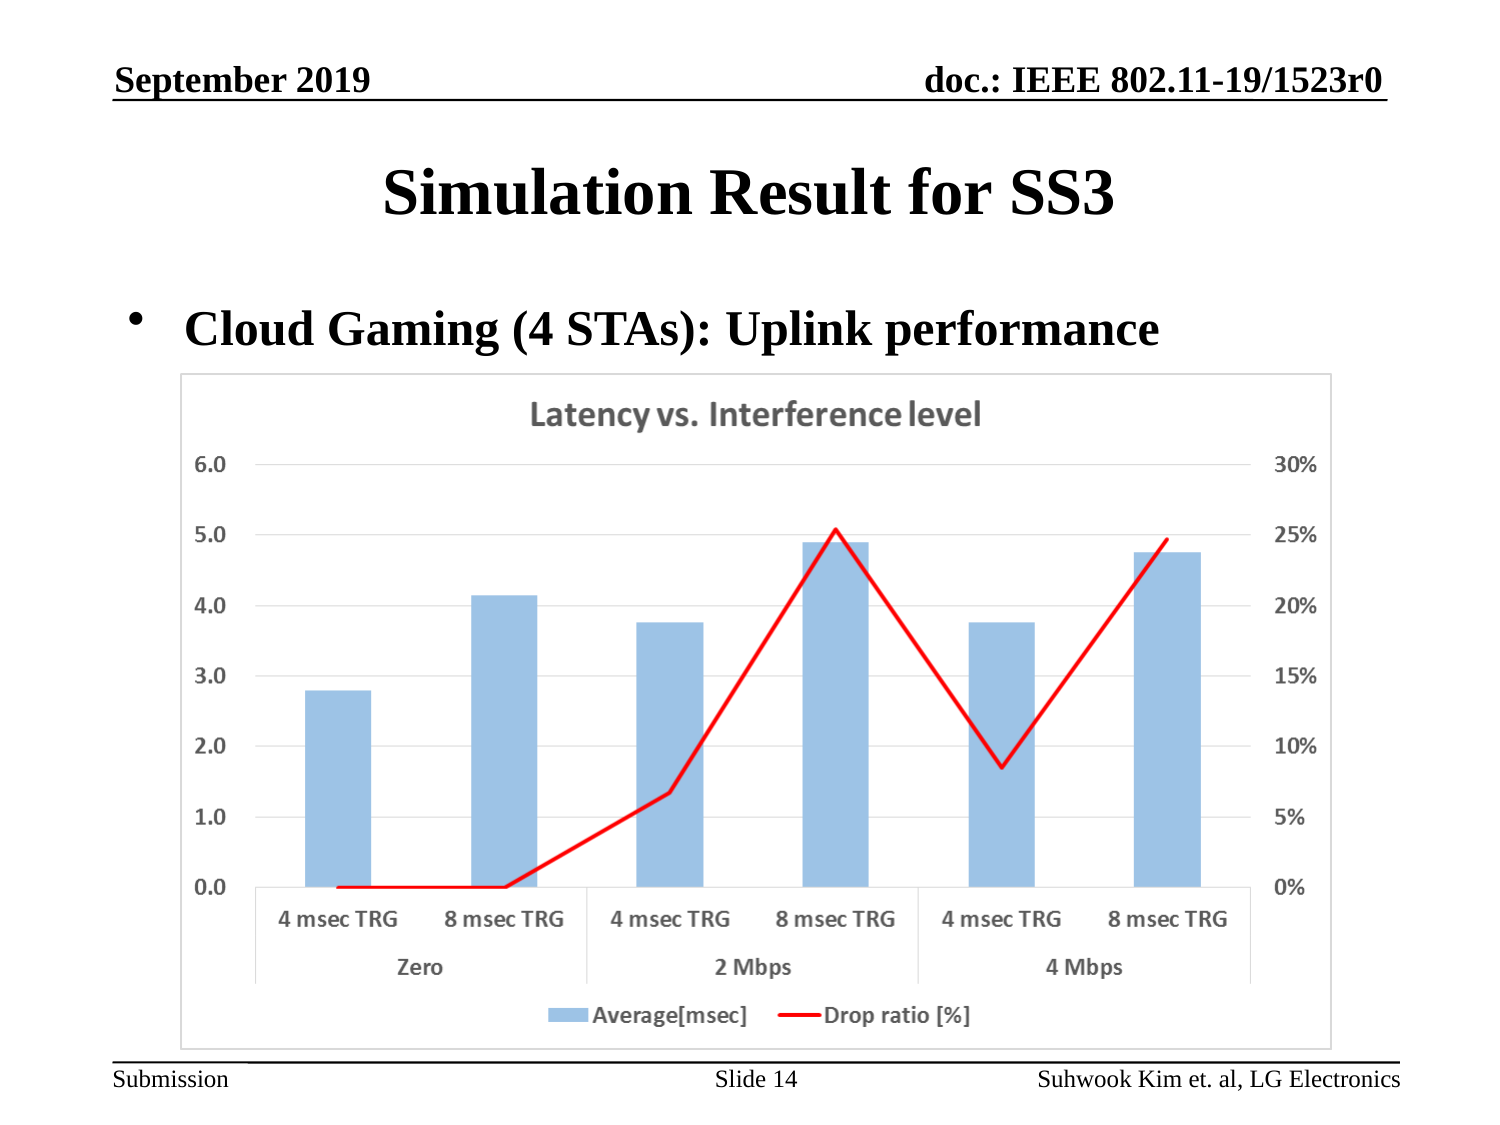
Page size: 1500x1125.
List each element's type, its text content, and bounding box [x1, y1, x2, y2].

picture [180, 373, 1332, 1051]
slide_number Slide 14 [712, 1061, 800, 1093]
title Simulation Result for SS3 [112, 112, 1388, 263]
list Cloud Gaming (4 STAs): Uplink performance [112, 287, 1388, 1050]
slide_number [114, 54, 374, 101]
footer Suhwook Kim et. al, LG Electronics [1032, 1061, 1402, 1093]
